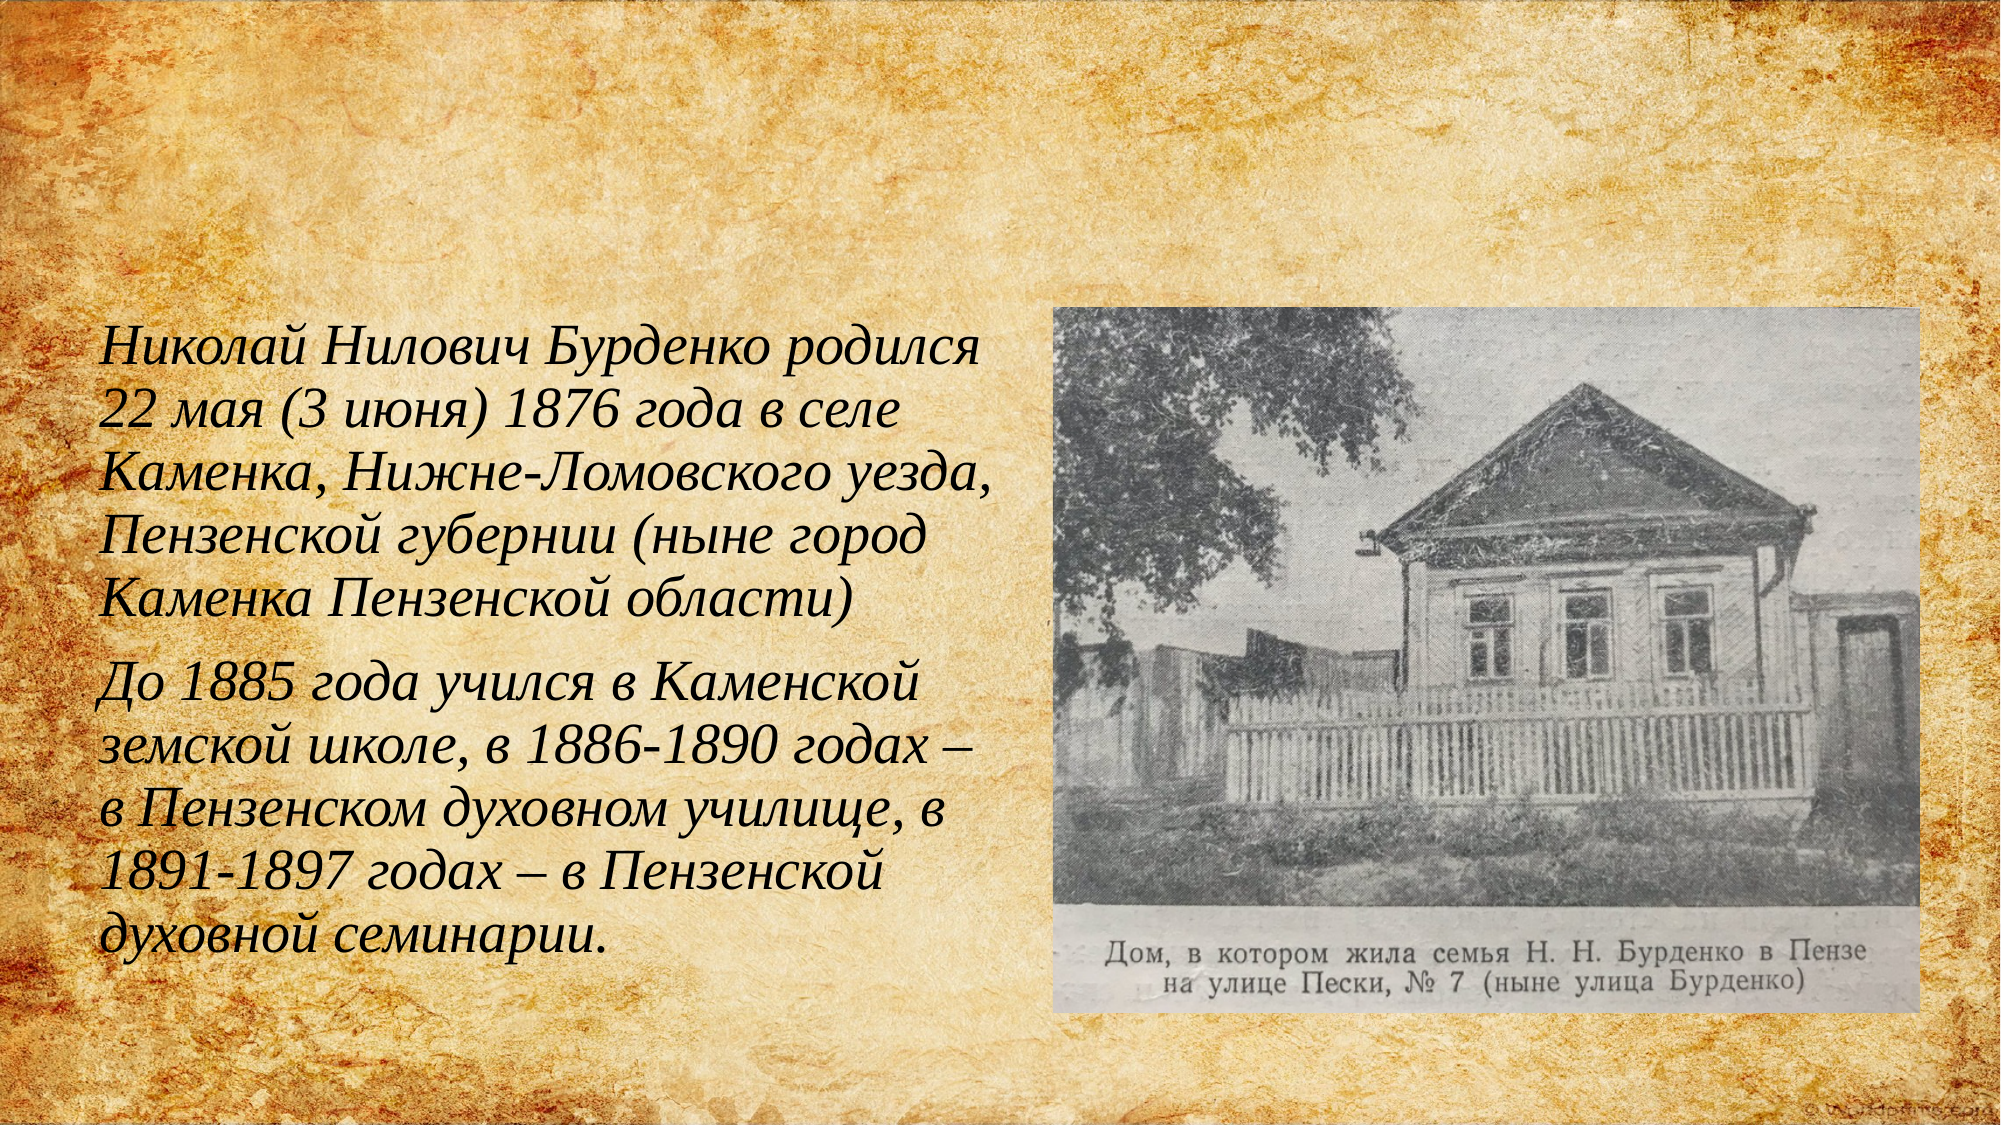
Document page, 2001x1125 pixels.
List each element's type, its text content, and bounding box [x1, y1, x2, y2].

list Николай Нилович Бурденко родился 22 мая (3 июня) 1876 года в селе Каменка, Нижне-Ломовского уезда, Пензенской губернии (ныне город Каменка Пензенской области) До 1885 года учился в Каменской земской школе, в 1886-1890 годах – в Пензенском духовном училище, в 1891-1897 годах – в Пензенской духовной семинарии. [84, 307, 1018, 1021]
picture [0, 0, 2001, 1125]
